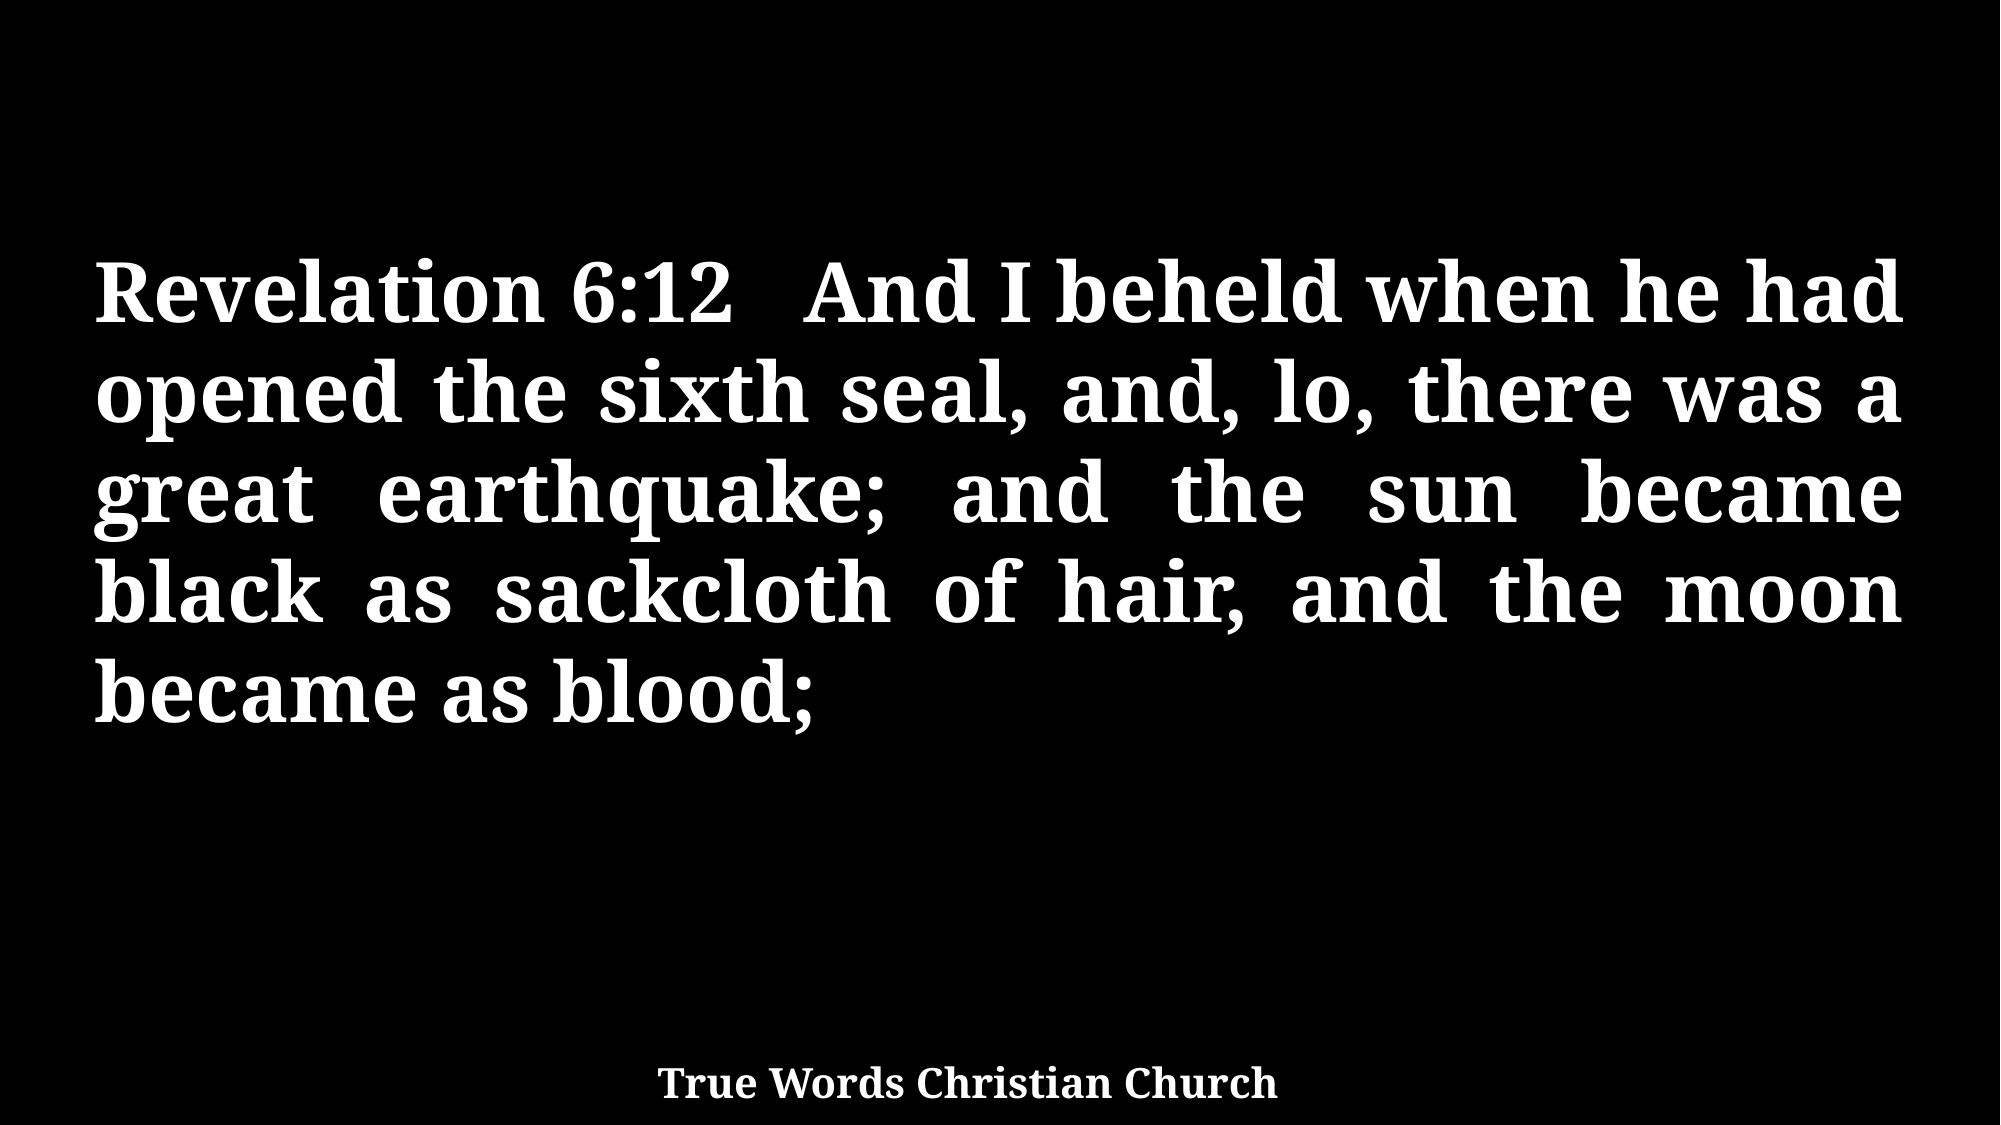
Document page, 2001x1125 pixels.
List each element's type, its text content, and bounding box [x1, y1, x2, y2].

text_box Revelation 6:12 And I beheld when he had opened the sixth seal, and, lo, there was a great earthquake; and the sun became black as sackcloth of hair, and the moon became as blood; [79, 232, 1921, 747]
text_box True Words Christian Church [642, 1049, 1294, 1114]
